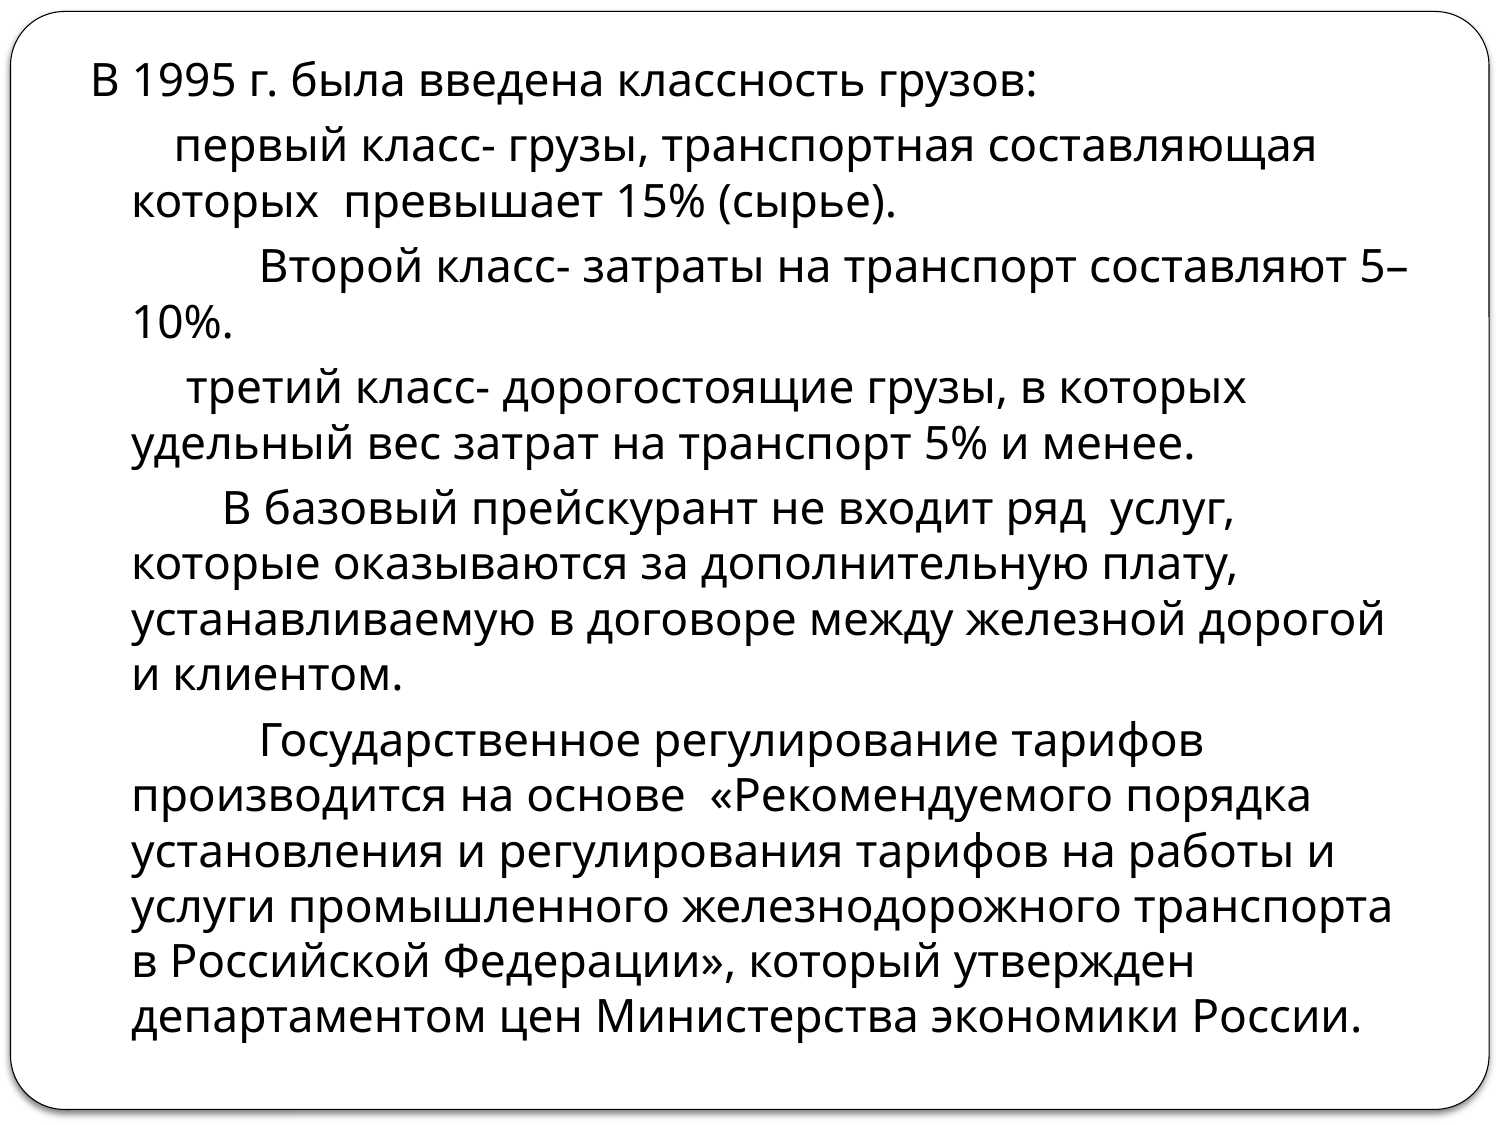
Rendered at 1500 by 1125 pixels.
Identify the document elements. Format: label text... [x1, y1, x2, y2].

list В 1995 г. была введена классность грузов: первый класс- грузы, транспортная составляющая которых превышает 15% (сырье). Второй класс- затраты на транспорт составляют 5–10%. третий класс- дорогостоящие грузы, в которых удельный вес затрат на транспорт 5% и менее. В базовый прейскурант не входит ряд услуг, которые оказываются за дополнительную плату, устанавливаемую в договоре между железной дорогой и клиентом. Государственное регулирование тарифов производится на основе «Рекомендуемого порядка установления и регулирования тарифов на работы и услуги промышленного железнодорожного транспорта в Российской Федерации», который утвержден департаментом цен Министерства экономики России. [75, 42, 1425, 1059]
